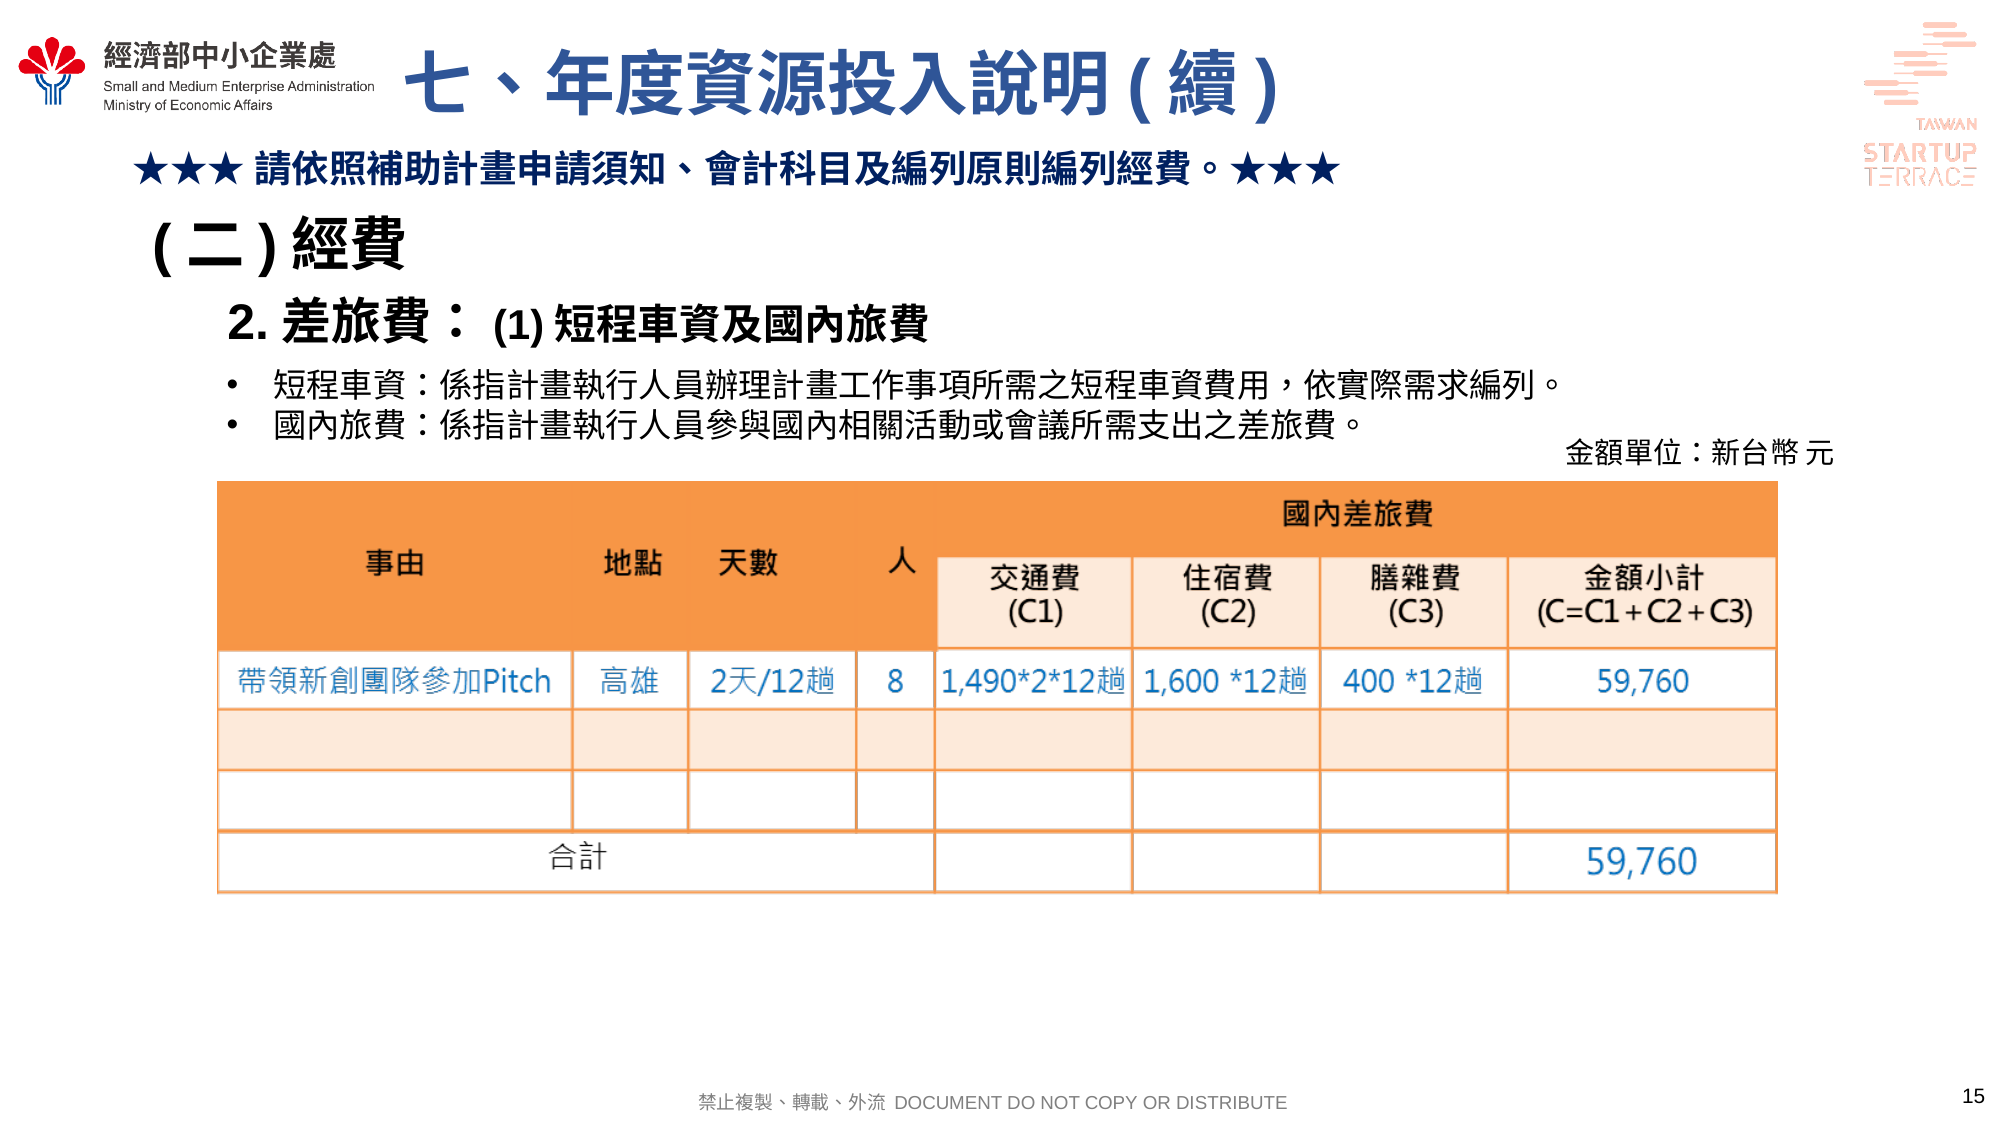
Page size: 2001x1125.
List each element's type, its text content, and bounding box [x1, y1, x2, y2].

title 七、年度資源投入說明(續) [387, 2, 1796, 171]
text_box ★★★請依照補助計畫申請須知、會計科目及編列原則編列經費。★★★ [118, 137, 1357, 198]
slide_number 15 [1550, 1064, 2000, 1125]
text_box 金額單位：新台幣 元 [1550, 427, 1851, 478]
list (二)經費 2.差旅費：(1)短程車資及國內旅費 [137, 200, 1863, 1014]
picture [217, 481, 1778, 904]
picture [18, 37, 374, 113]
text_box 短程車資：係指計畫執行人員辦理計畫工作事項所需之短程車資費用，依實際需求編列。 國內旅費：係指計畫執行人員參與國內相關活動或會議所需支出之差旅費。 [211, 356, 1778, 452]
